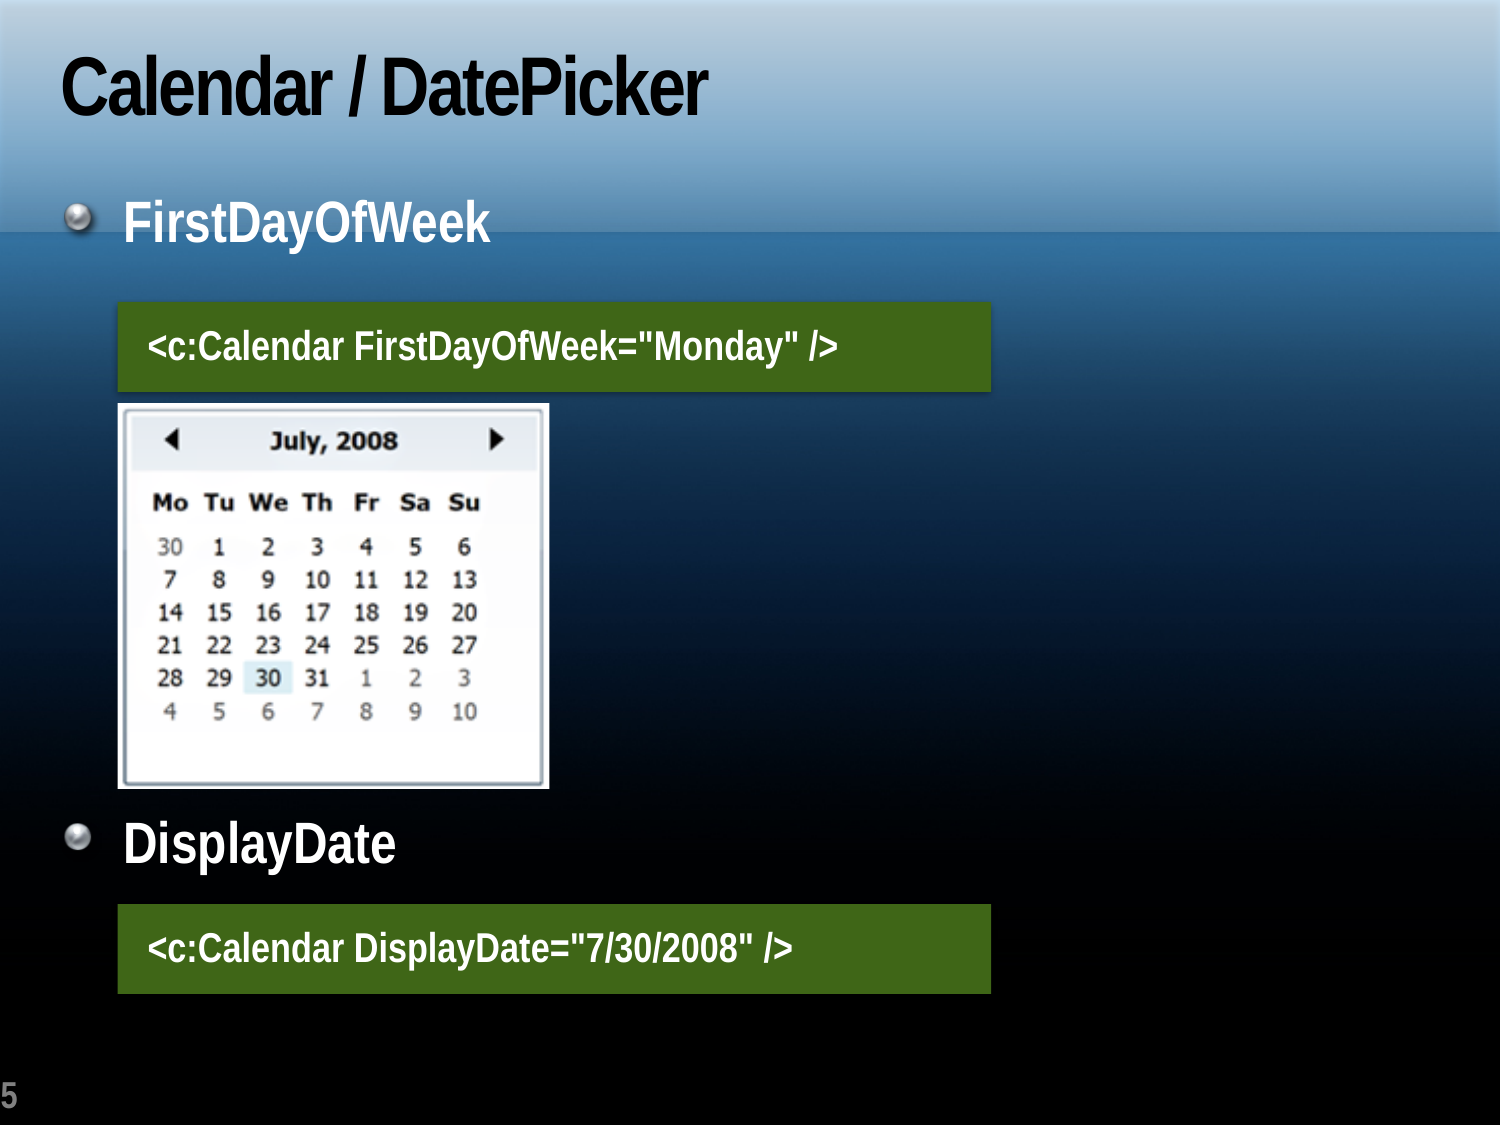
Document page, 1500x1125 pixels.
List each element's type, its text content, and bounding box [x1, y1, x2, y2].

picture [117, 403, 550, 789]
list FirstDayOfWeek DisplayDate [60, 192, 1436, 883]
text_box <c:Calendar DisplayDate="7/30/2008" /> [117, 904, 992, 994]
picture [0, 200, 1500, 1125]
text_box <c:Calendar FirstDayOfWeek="Monday" /> [117, 301, 992, 392]
title Calendar / DatePicker [60, 35, 1436, 137]
